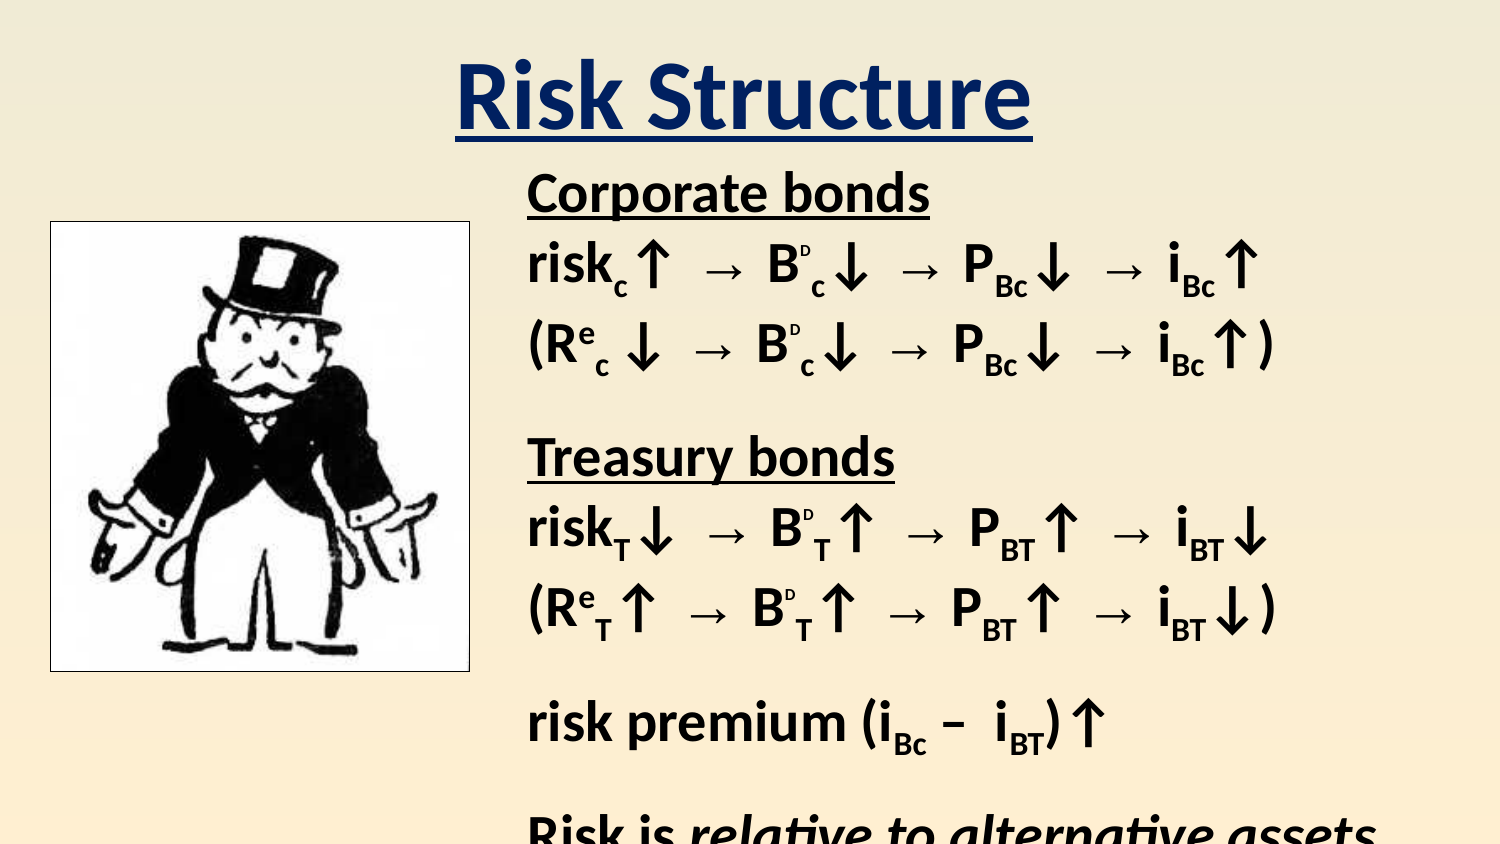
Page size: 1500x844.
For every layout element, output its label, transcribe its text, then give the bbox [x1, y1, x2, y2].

text_box Corporate bonds riskc↑ → BDc↓ → PBc↓ → iBc↑ (Rec ↓ → BDc↓ → PBc↓ → iBc↑) Treasury bonds riskT↓ → BDT↑ → PBT↑ → iBT↓ (ReT↑ → BDT↑ → PBT↑ → iBT↓) risk premium (iBc – iBT)↑ Risk is relative to alternative assets. [512, 146, 1450, 844]
picture [49, 221, 470, 673]
text_box Risk Structure [440, 21, 1048, 157]
